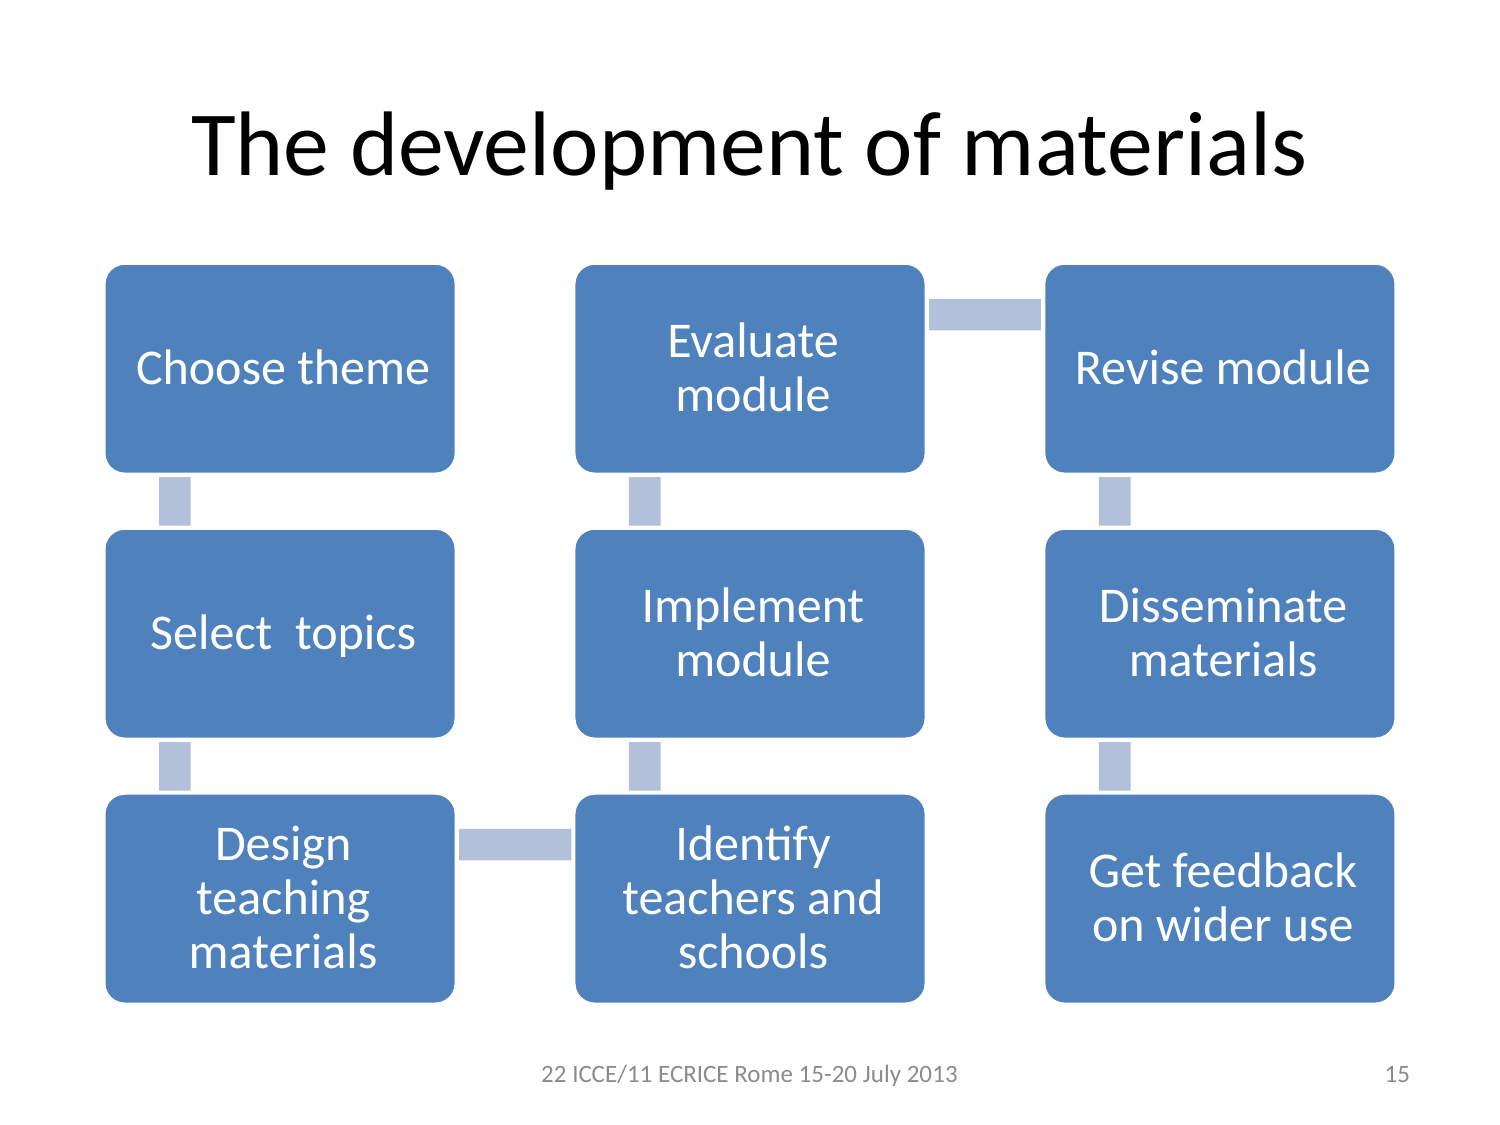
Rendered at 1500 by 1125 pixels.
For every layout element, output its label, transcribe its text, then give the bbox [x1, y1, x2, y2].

slide_number 15 [1074, 1042, 1425, 1103]
footer 22 ICCE/11 ECRICE Rome 15-20 July 2013 [512, 1042, 988, 1103]
title The development of materials [75, 45, 1425, 233]
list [74, 262, 1426, 1006]
